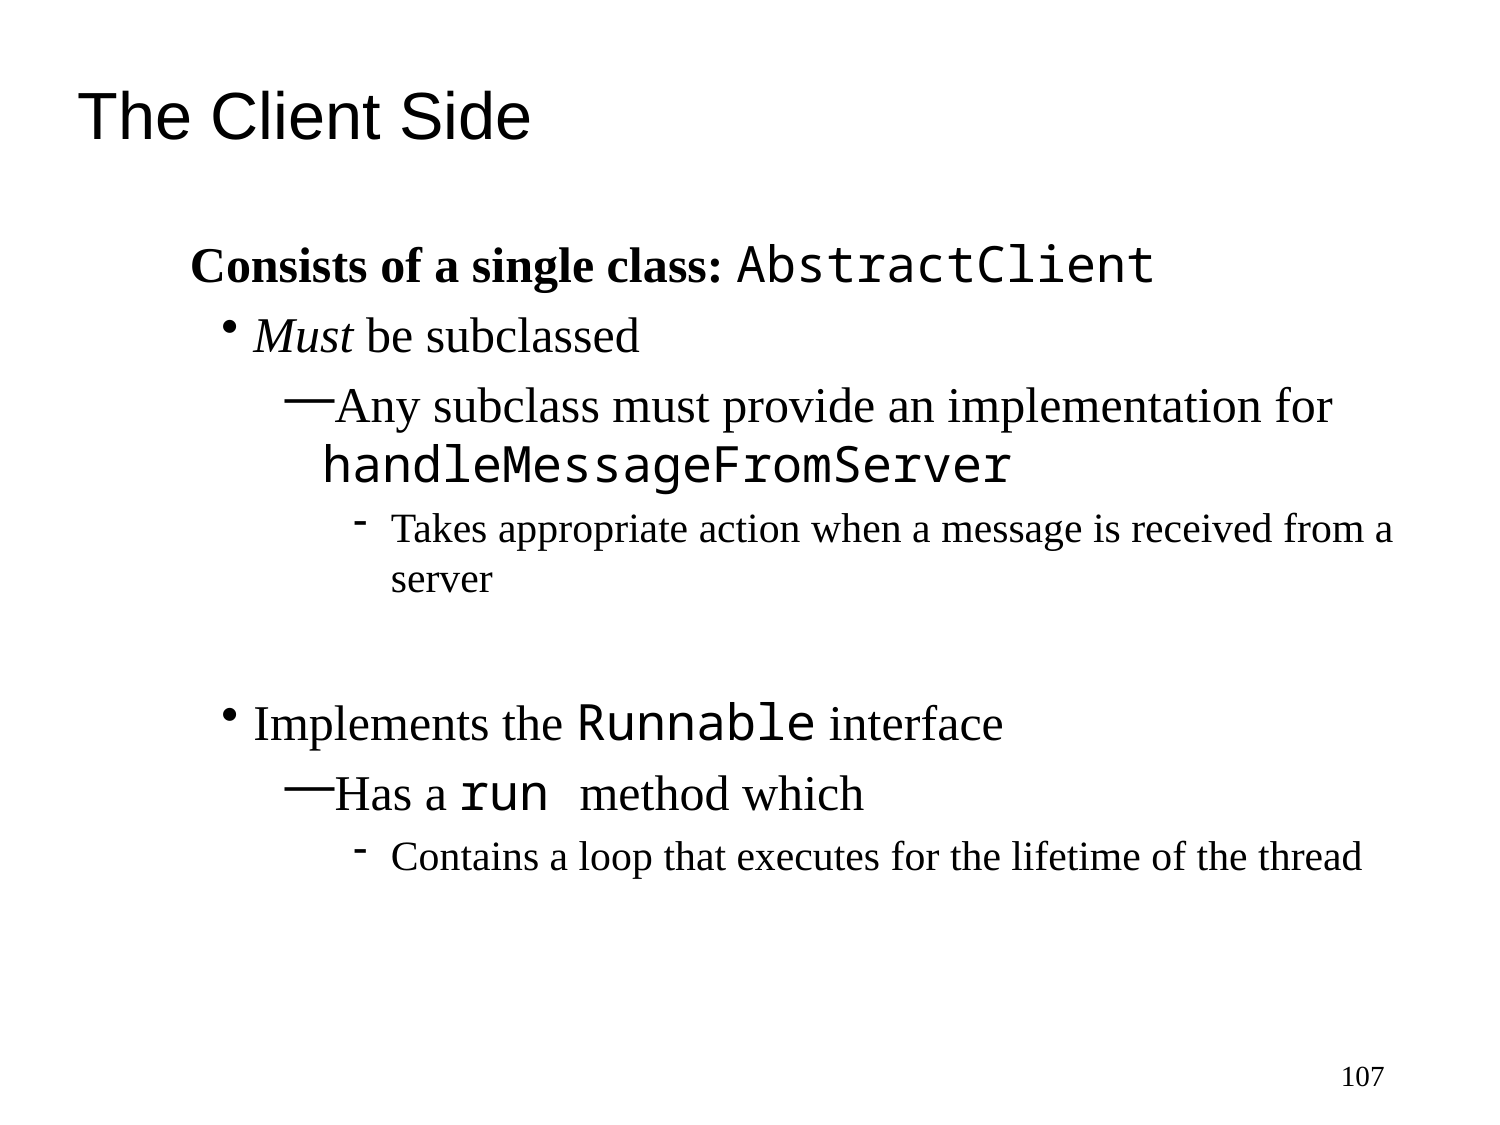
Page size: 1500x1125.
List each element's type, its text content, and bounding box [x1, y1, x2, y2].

slide_number 107 [1324, 1049, 1401, 1125]
list Consists of a single class: AbstractClient Must be subclassed Any subclass must provide an implementation for handleMessageFromServer Takes appropriate action when a message is received from a server Implements the Runnable interface Has a run method which Contains a loop that executes for the lifetime of the thread [174, 224, 1413, 1013]
title The Client Side [62, 37, 1413, 188]
